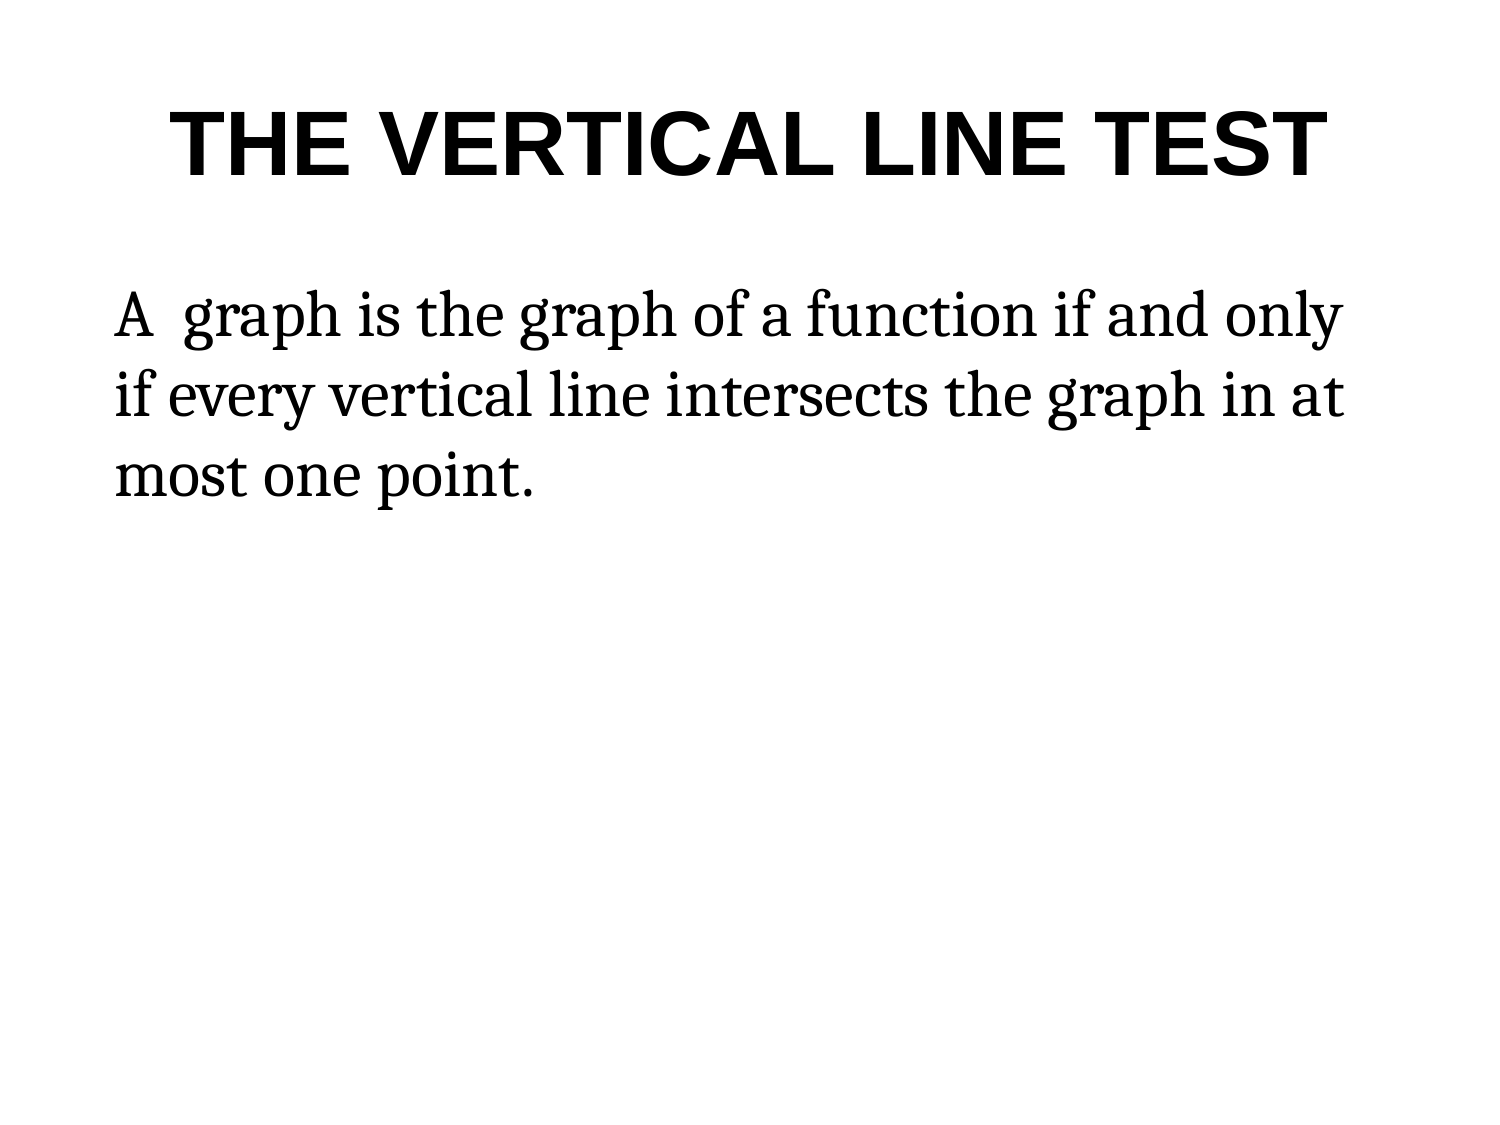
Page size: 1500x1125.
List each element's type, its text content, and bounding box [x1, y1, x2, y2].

text_box A graph is the graph of a function if and only if every vertical line intersects the graph in at most one point. [99, 262, 1388, 518]
title THE VERTICAL LINE TEST [75, 45, 1425, 233]
